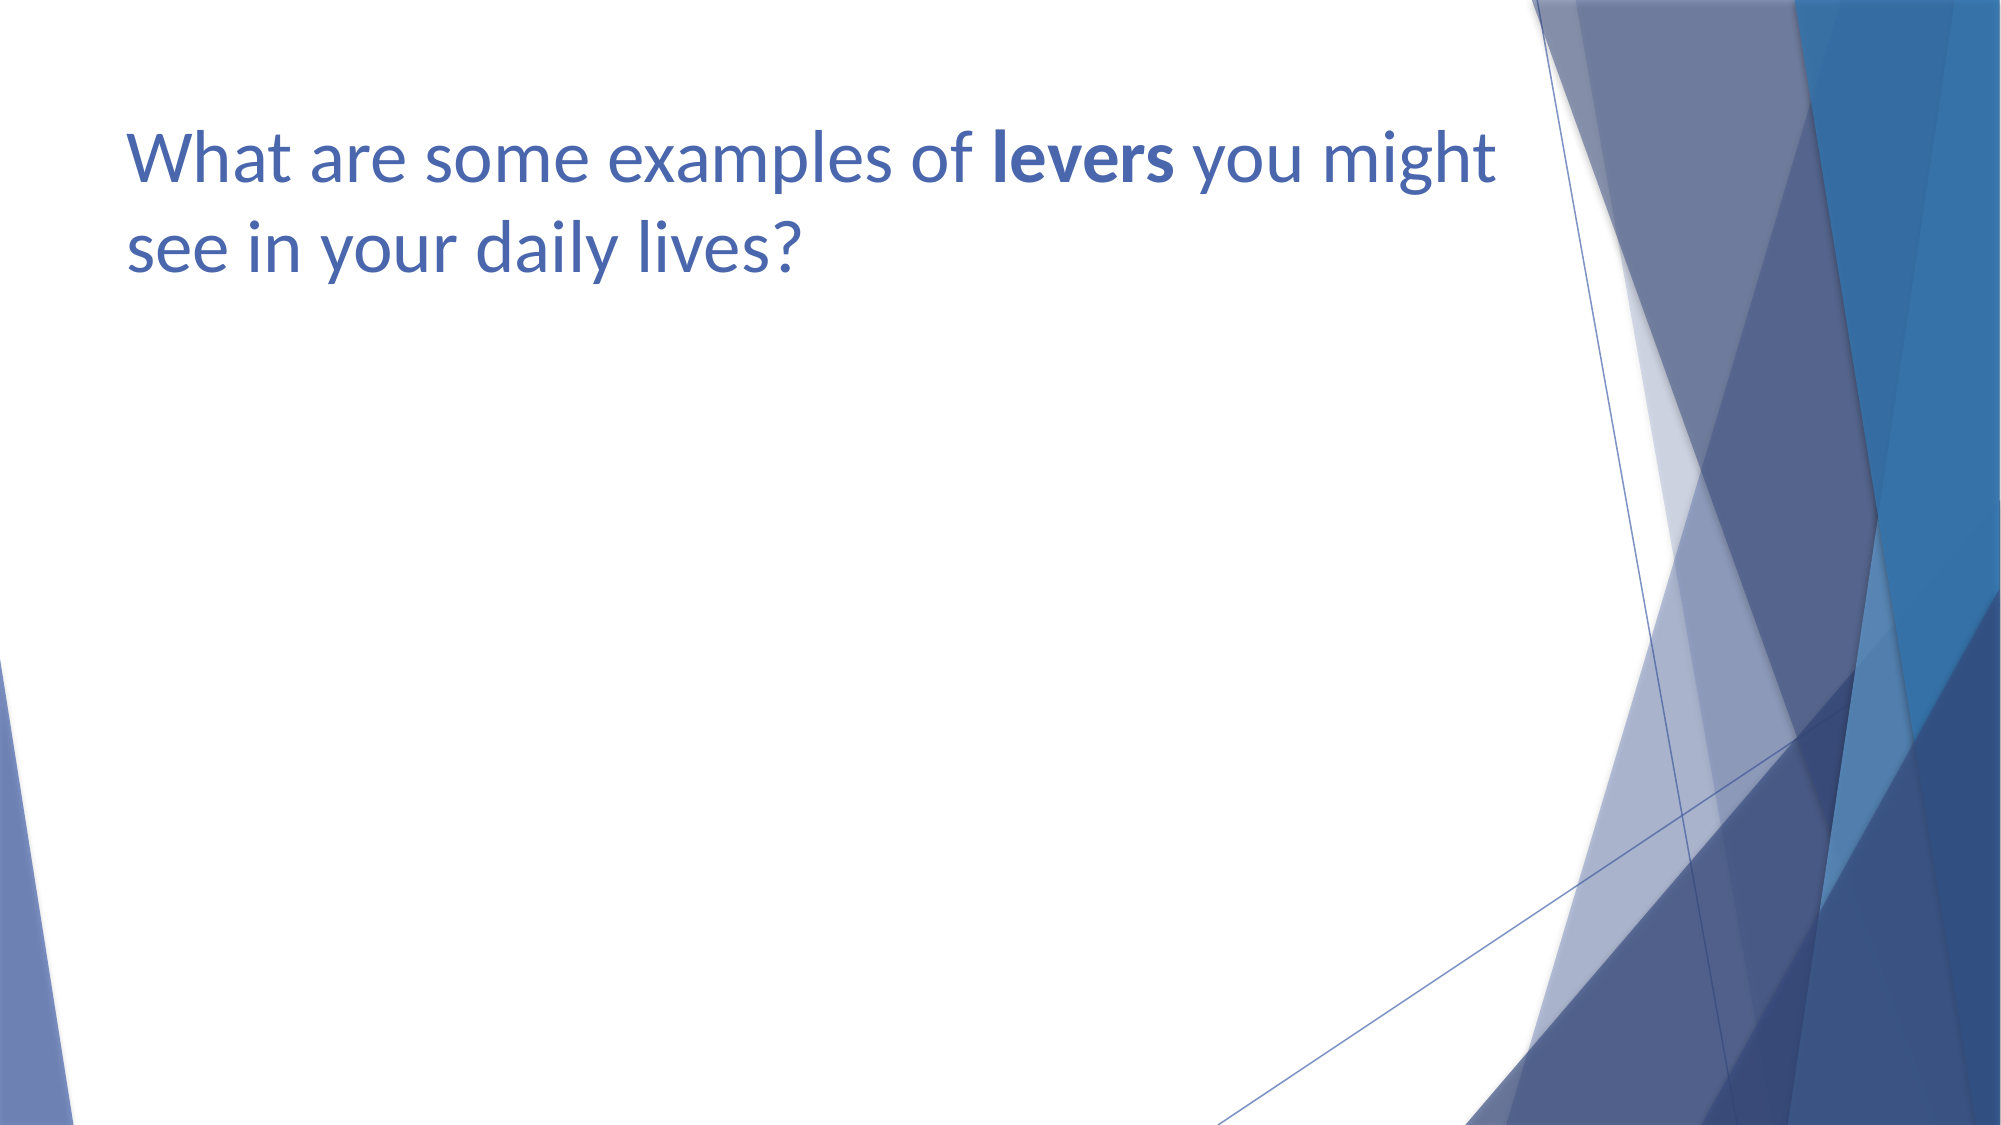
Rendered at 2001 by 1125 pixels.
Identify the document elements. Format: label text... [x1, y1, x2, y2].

title What are some examples of levers you might see in your daily lives? [111, 99, 1522, 317]
